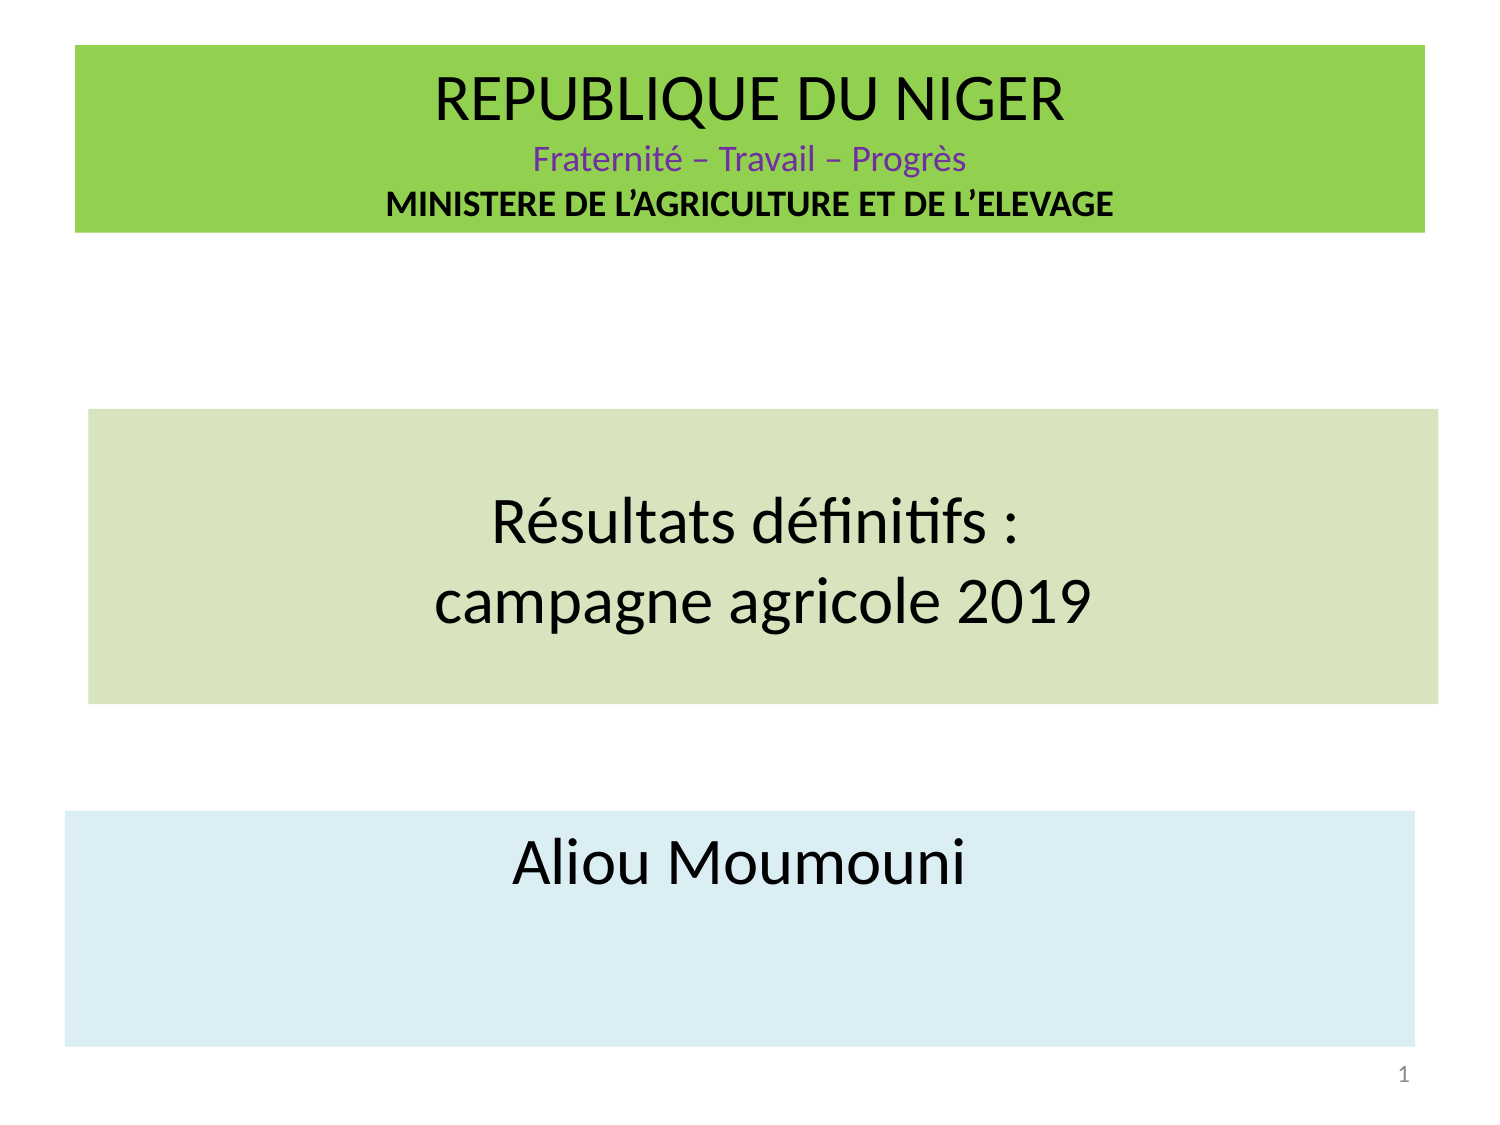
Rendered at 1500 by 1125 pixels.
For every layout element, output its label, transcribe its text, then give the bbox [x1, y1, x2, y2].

title REPUBLIQUE DU NIGER Fraternité – Travail – Progrès MINISTERE DE L’AGRICULTURE ET DE L’ELEVAGE [75, 45, 1425, 233]
list Aliou Moumouni [64, 810, 1415, 1047]
slide_number 1 [1074, 1042, 1425, 1103]
text_box Résultats définitifs : campagne agricole 2019 [88, 408, 1439, 705]
